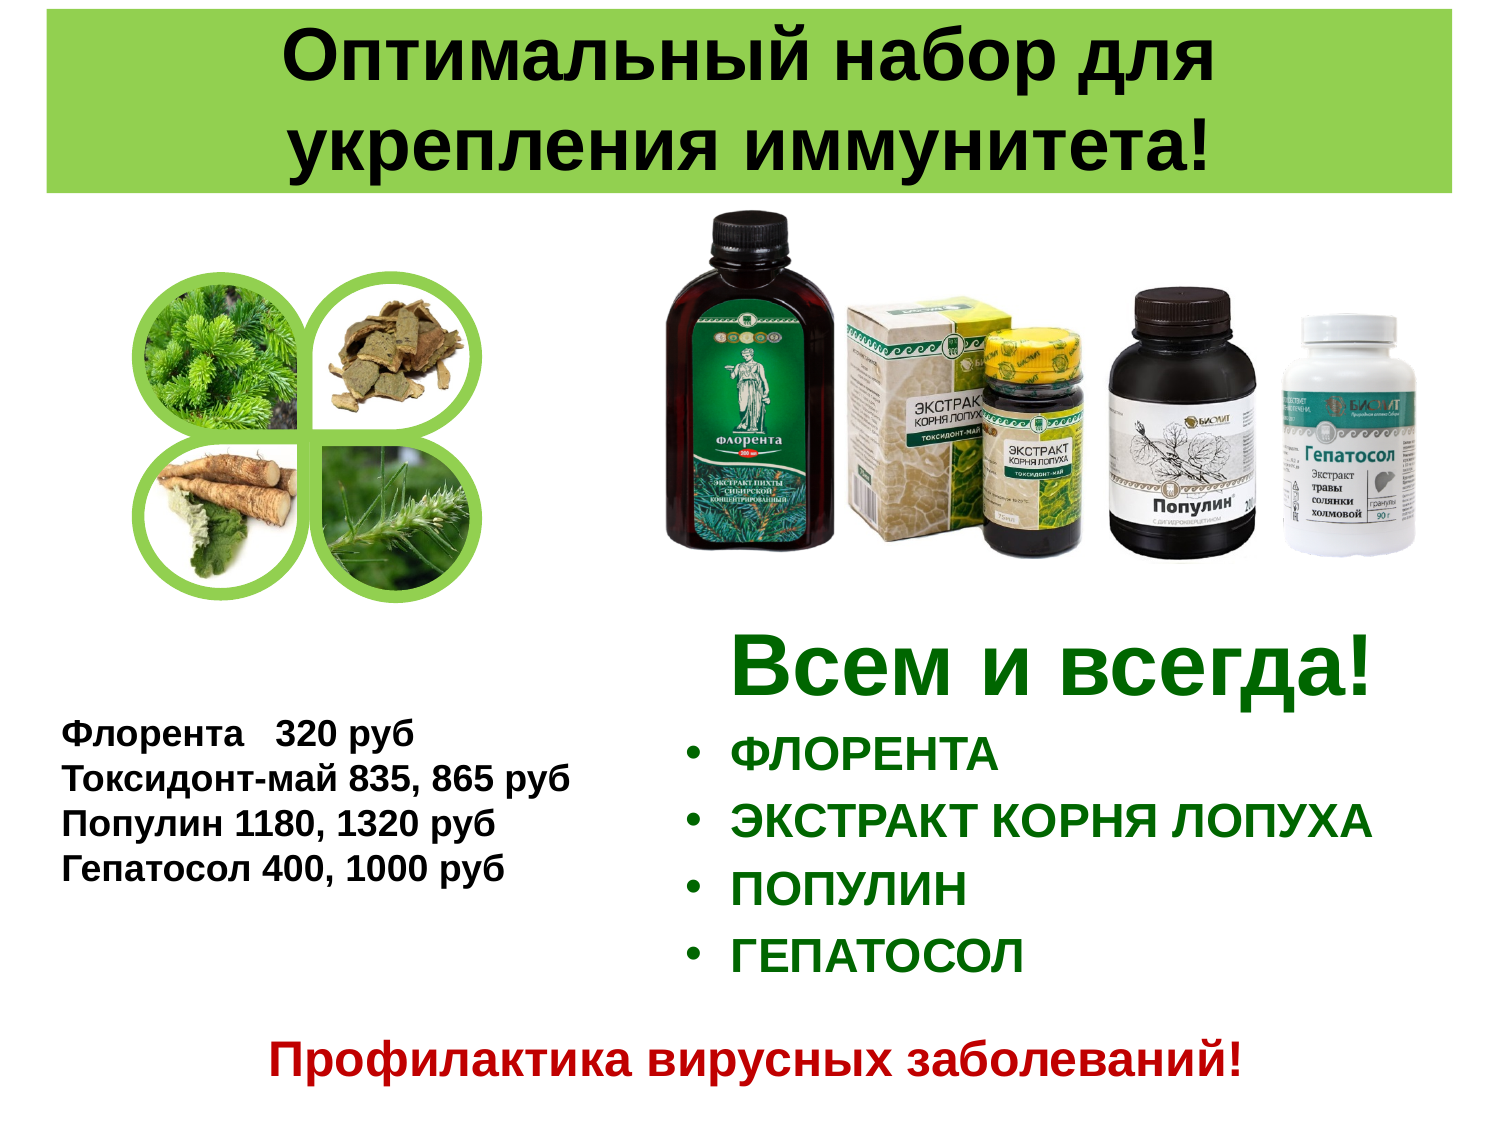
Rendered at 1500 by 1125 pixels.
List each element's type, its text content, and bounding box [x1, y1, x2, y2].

title Оптимальный набор для укрепления иммунитета! [46, 8, 1453, 194]
text_box [313, 437, 478, 599]
text_box [1090, 280, 1259, 565]
text_box Всем и всегда! ФЛОРЕНТА ЭКСТРАКТ КОРНЯ ЛОПУХА ПОПУЛИН ГЕПАТОСОЛ [670, 599, 1459, 990]
picture [1262, 299, 1435, 572]
text_box Флорента 320 руб Токсидонт-май 835, 865 руб Популин 1180, 1320 руб Гепатосол 400, 1000 руб [46, 701, 629, 942]
text_box [136, 276, 306, 437]
text_box [305, 275, 478, 438]
text_box Профилактика вирусных заболеваний! [253, 1018, 1260, 1094]
picture [654, 184, 1091, 578]
text_box [135, 436, 306, 597]
